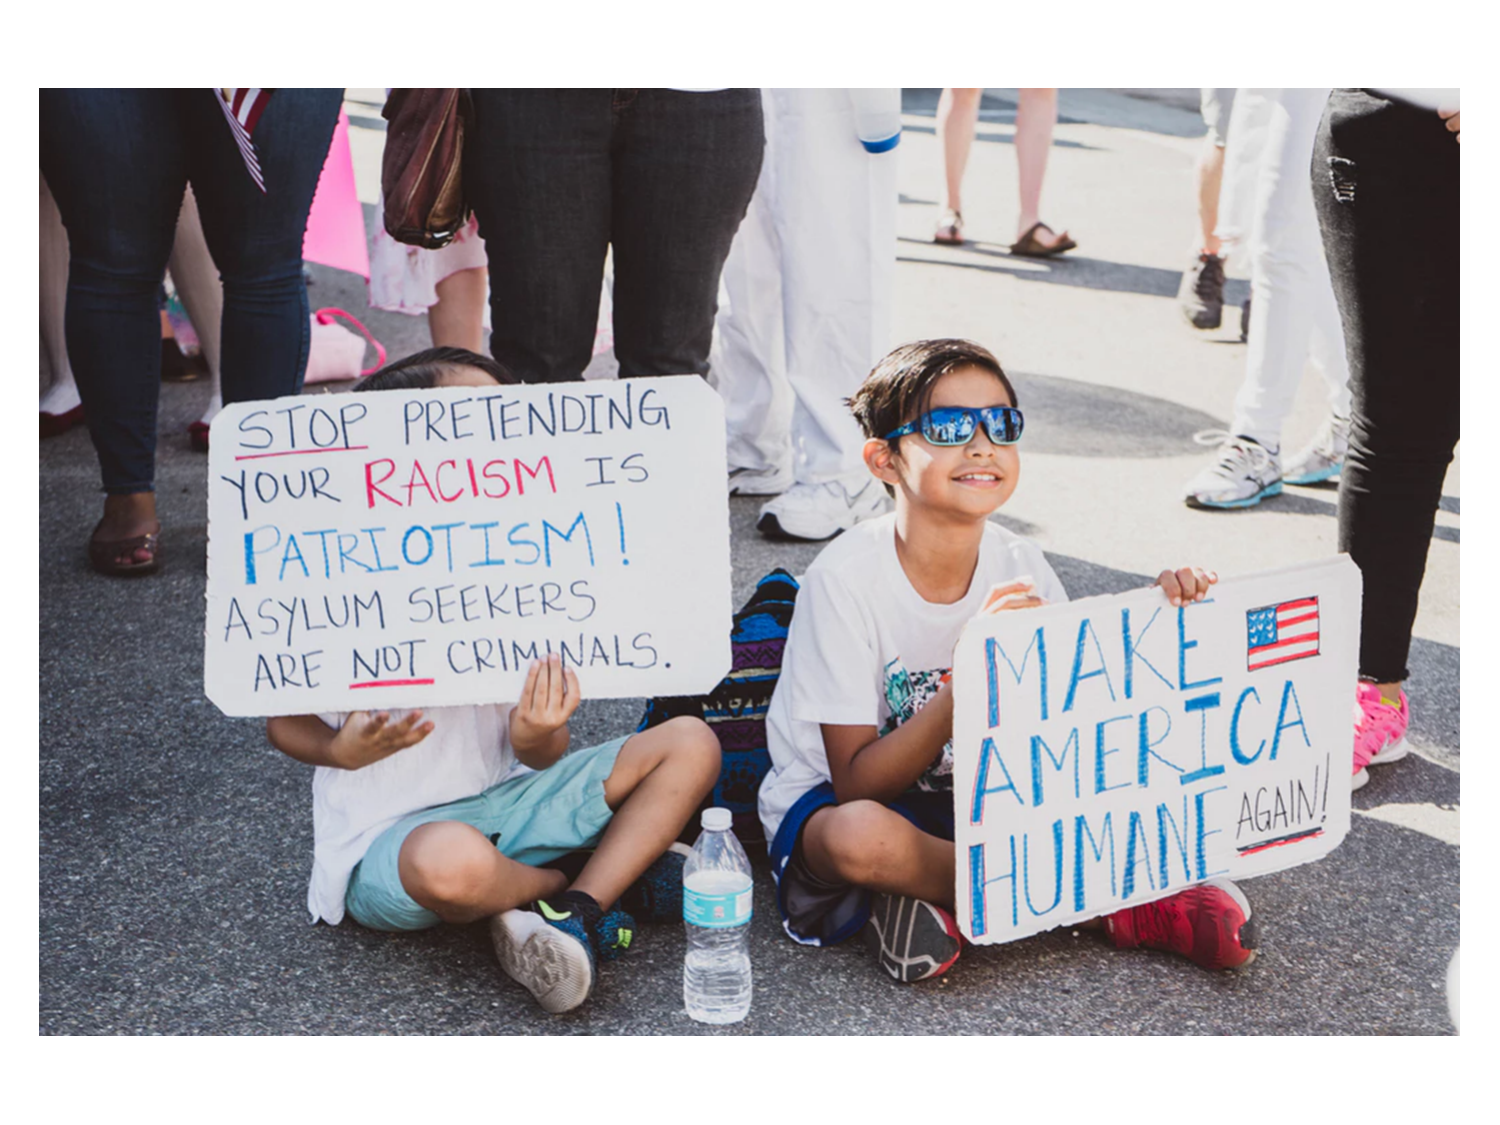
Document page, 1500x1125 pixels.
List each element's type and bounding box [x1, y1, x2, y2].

picture [39, 88, 1461, 1037]
